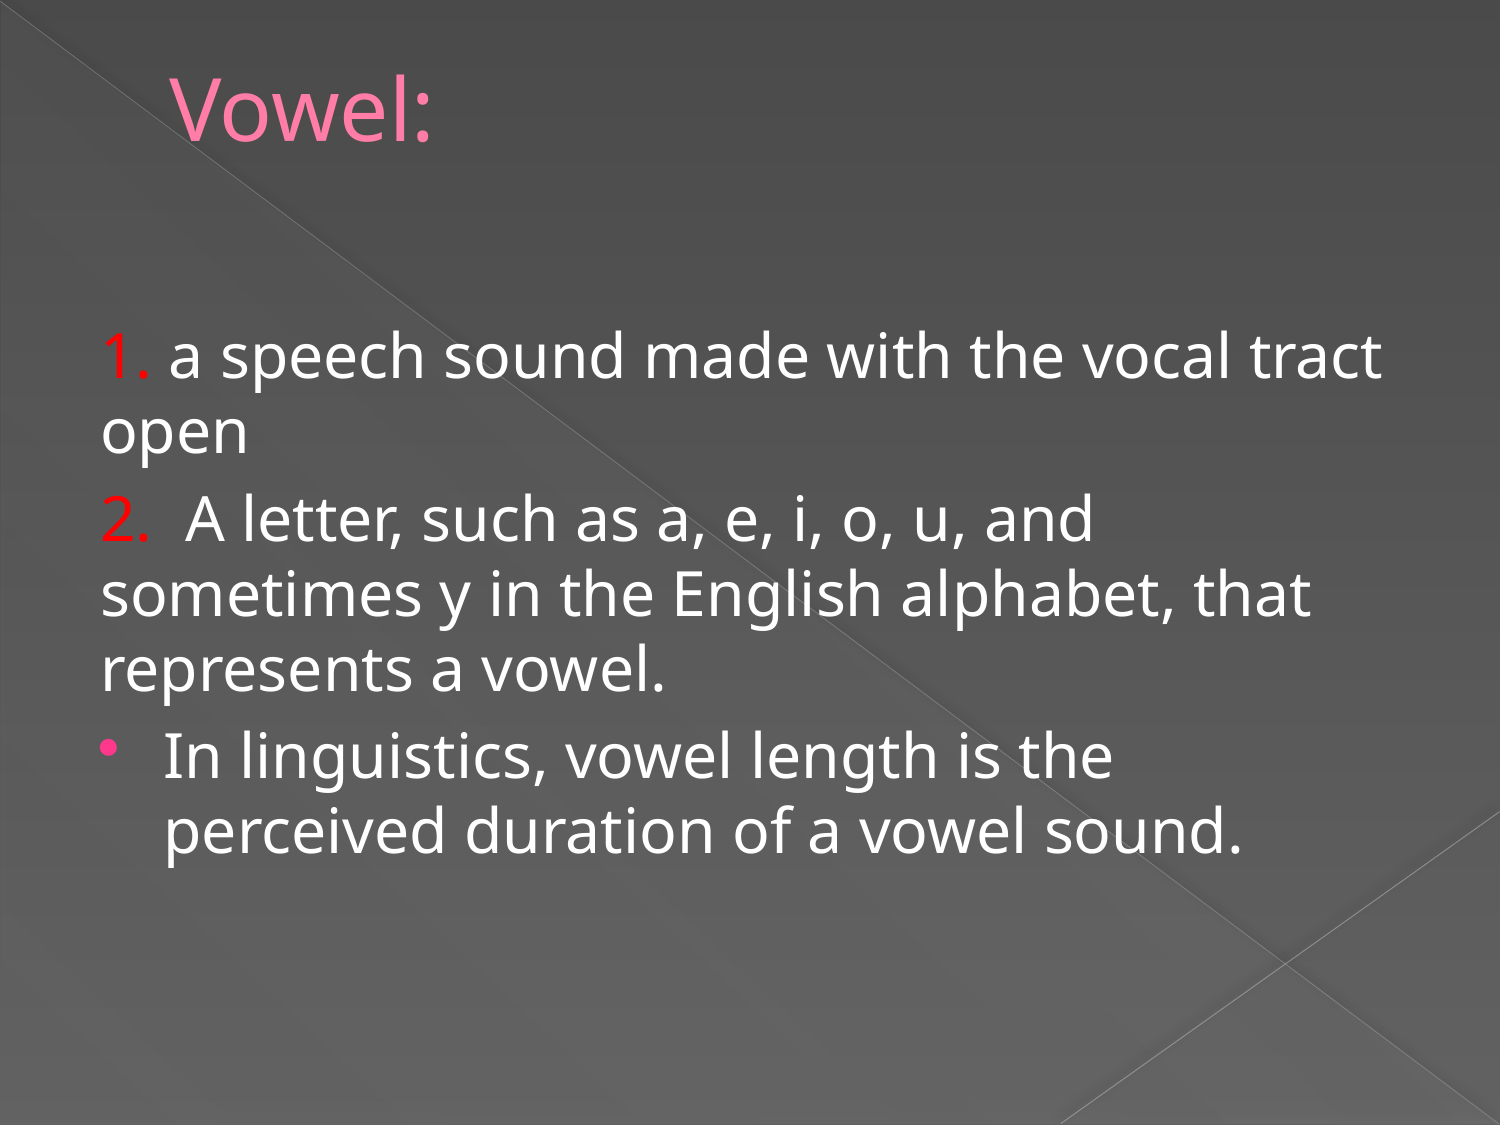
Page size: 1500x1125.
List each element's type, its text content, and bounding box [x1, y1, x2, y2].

title Vowel: [75, 43, 1425, 274]
list 1. a speech sound made with the vocal tract open 2. A letter, such as a, e, i, o, u, and sometimes y in the English alphabet, that represents a vowel. In linguistics, vowel length is the perceived duration of a vowel sound. [75, 308, 1425, 1059]
